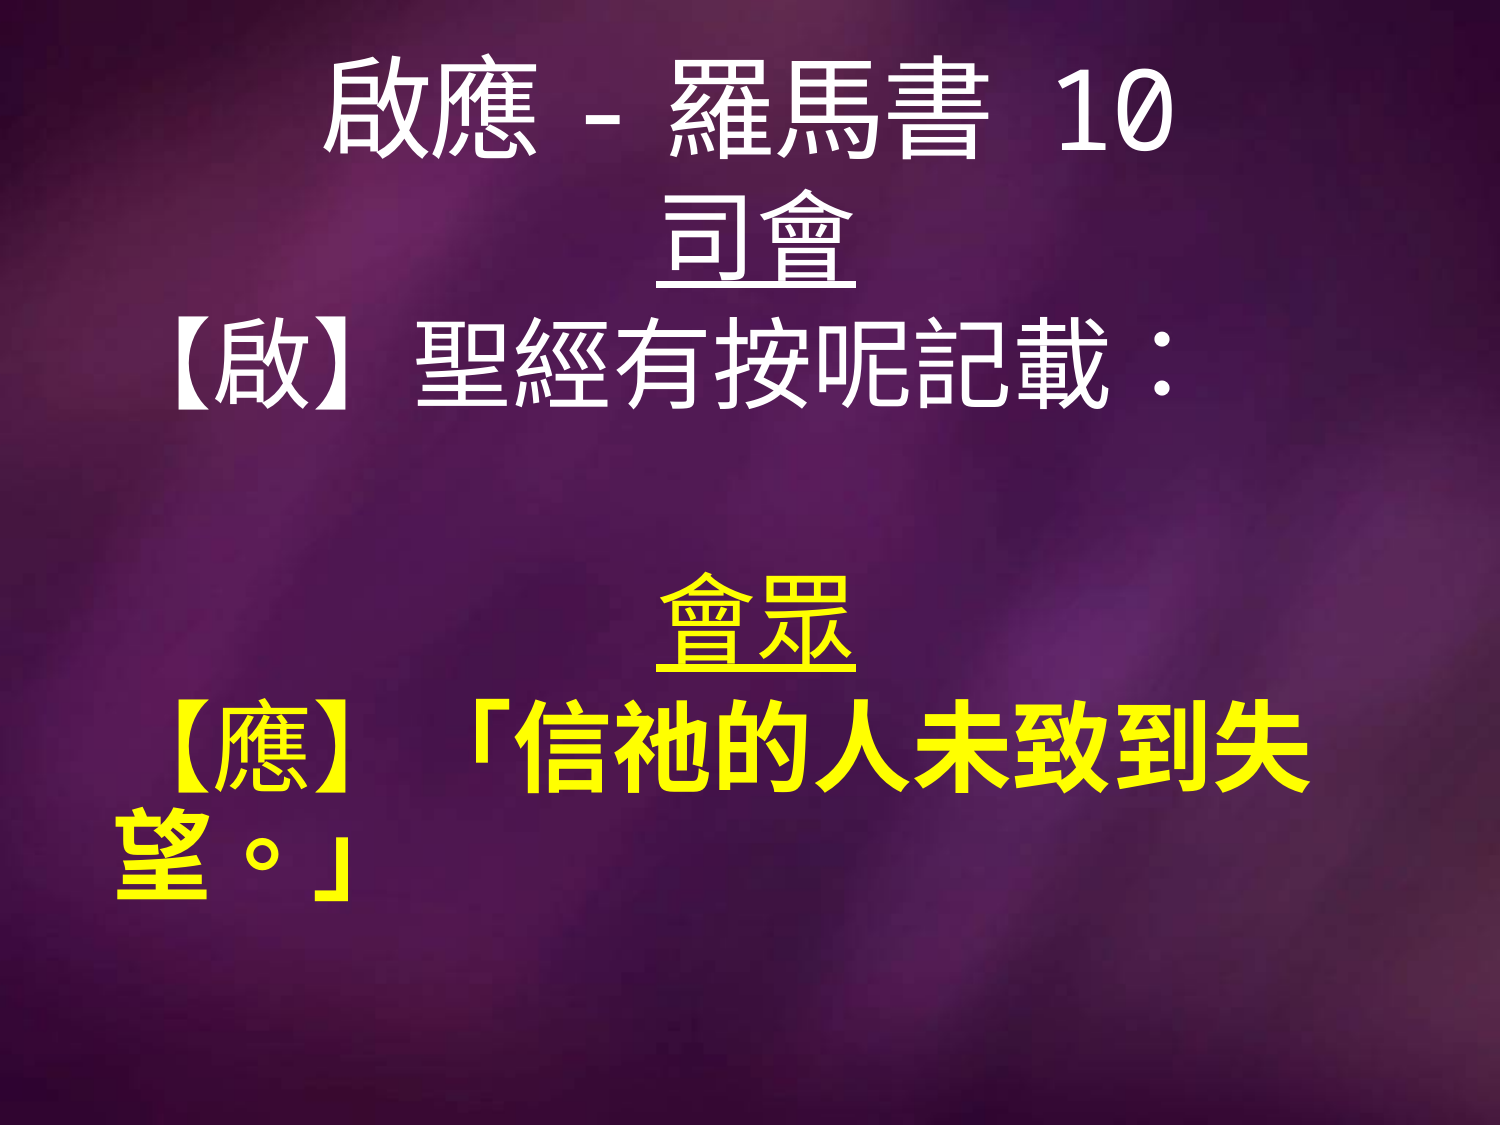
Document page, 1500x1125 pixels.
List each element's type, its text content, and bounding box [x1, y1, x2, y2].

picture [0, 0, 1500, 1125]
title 啟應-羅馬書 10 [62, 37, 1438, 174]
list 司會 【啟】聖經有按呢記載： 會眾 【應】「信祂的人未致到失望。」 [112, 186, 1400, 939]
